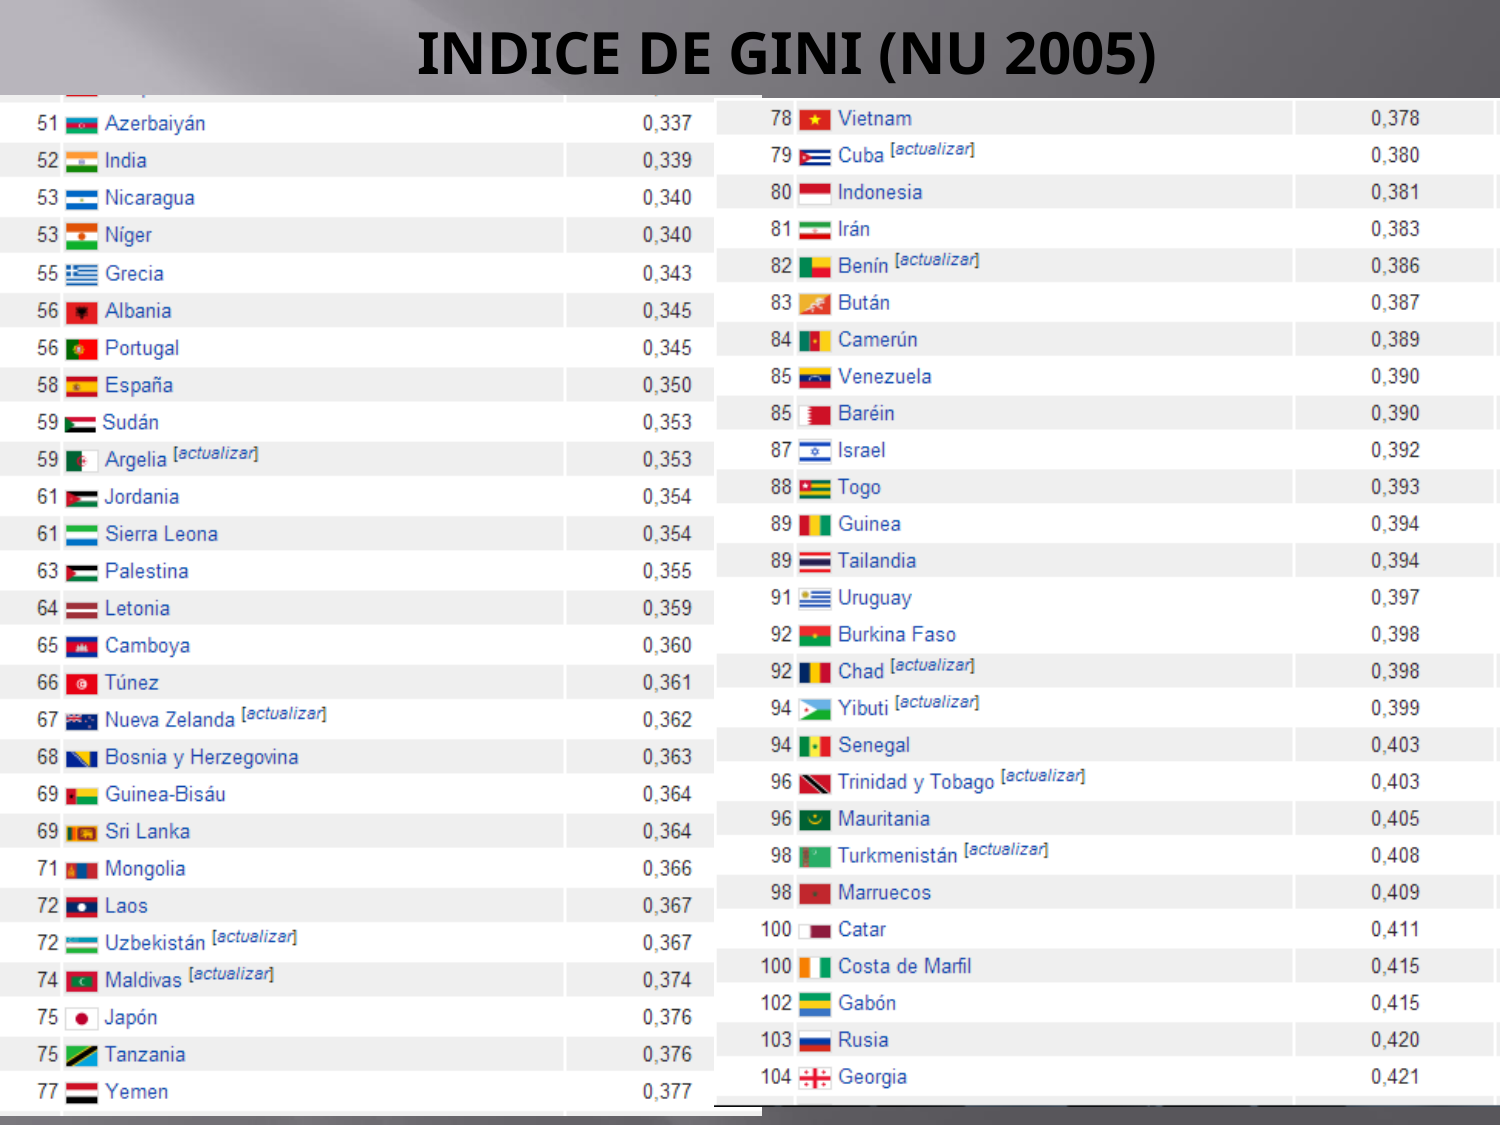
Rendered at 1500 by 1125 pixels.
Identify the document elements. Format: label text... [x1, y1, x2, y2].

picture [0, 0, 1500, 1125]
title INDICE DE GINI (NU 2005) [75, 0, 1500, 98]
